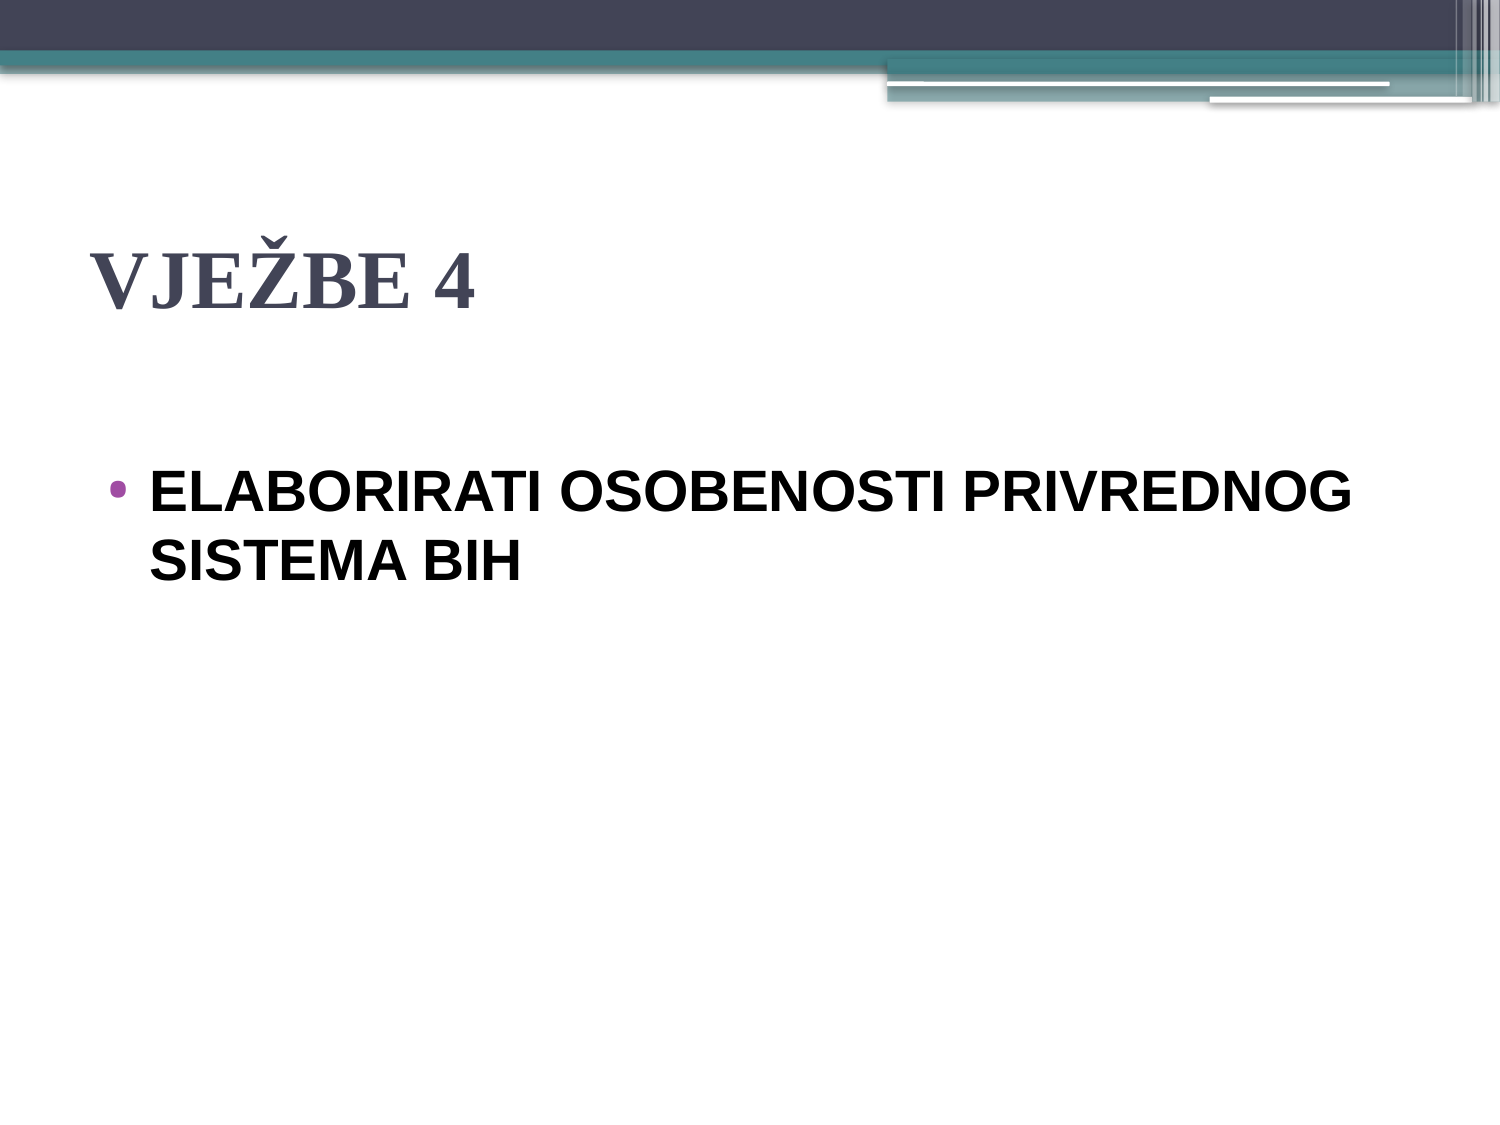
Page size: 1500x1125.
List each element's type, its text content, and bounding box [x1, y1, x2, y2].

list Elaborirati OSOBENOSTI PRIVREDNOG SISTEMA BIH [75, 368, 1425, 1079]
title VJEŽBE 4 [75, 187, 1425, 363]
